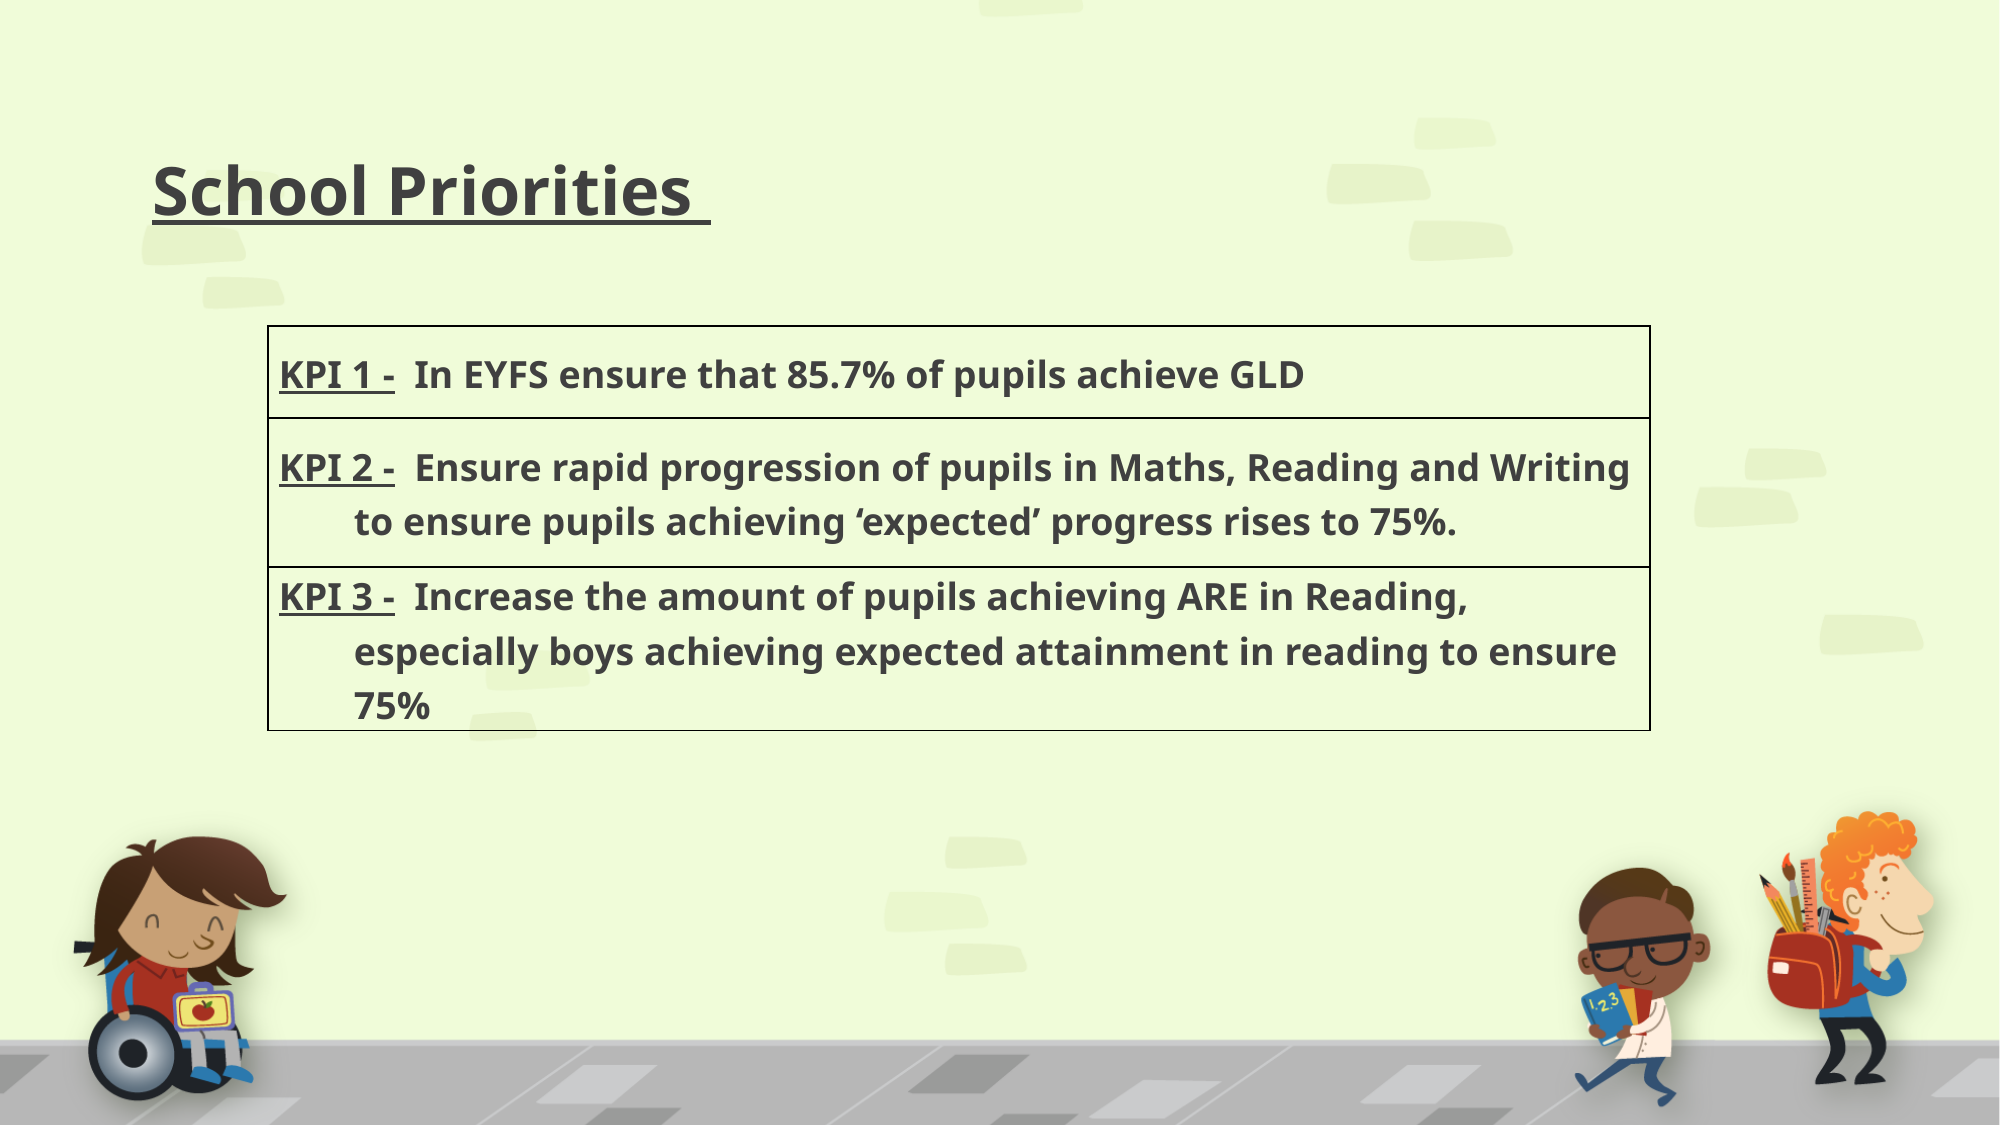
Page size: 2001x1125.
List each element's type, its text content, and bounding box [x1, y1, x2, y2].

title School Priorities [137, 59, 1750, 238]
picture [0, 0, 2000, 1125]
table_header KPI 1 - In EYFS ensure that 85.7% of pupils achieve GLD [269, 327, 1649, 417]
table_cell KPI 2 - Ensure rapid progression of pupils in Maths, Reading and Writing to ensure pupils achieving ‘expected’ progress rises to 75%. [269, 419, 1649, 566]
table_cell KPI 3 - Increase the amount of pupils achieving ARE in Reading, especially boys achieving expected attainment in reading to ensure 75% [269, 568, 1649, 730]
